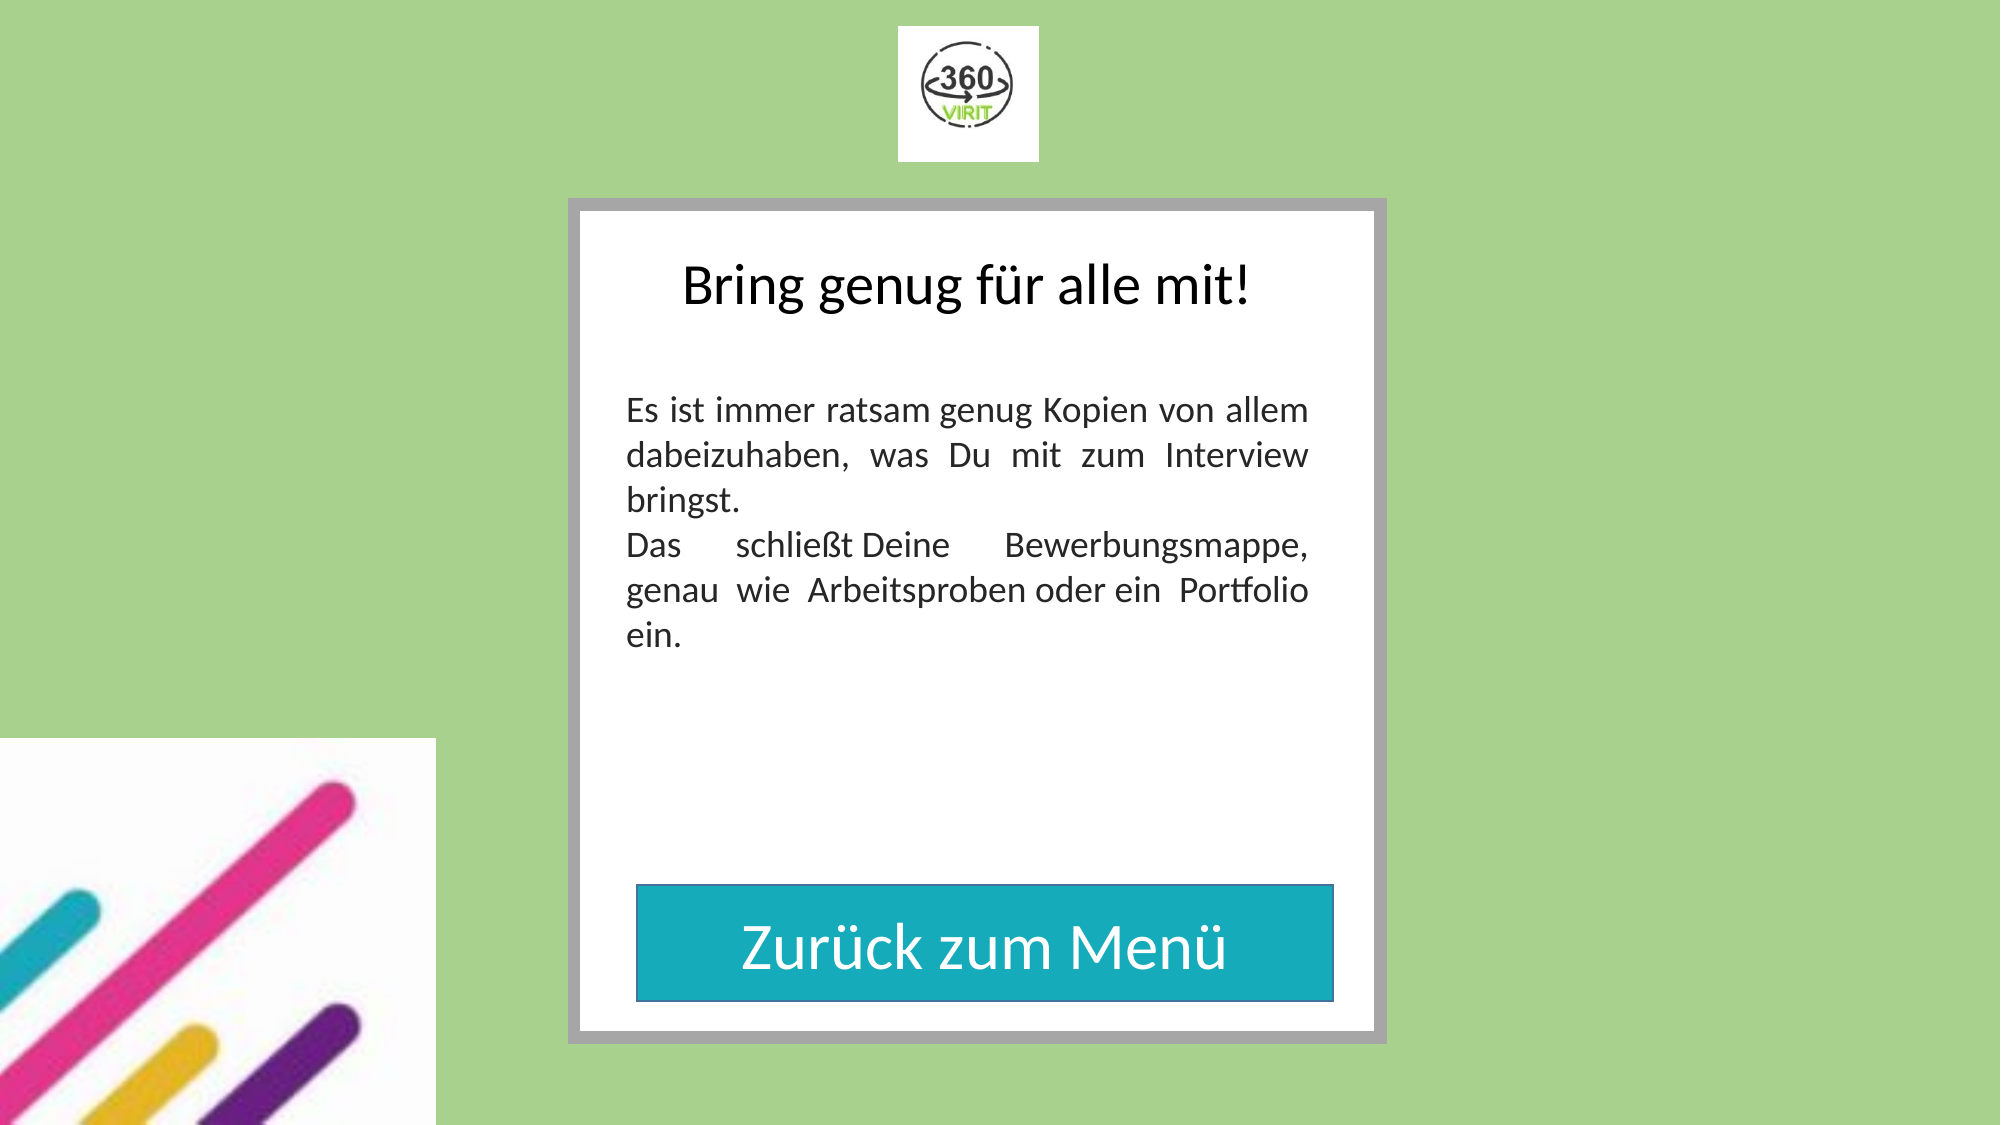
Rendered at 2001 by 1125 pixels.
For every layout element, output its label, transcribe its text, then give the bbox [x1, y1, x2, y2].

picture [0, 738, 436, 1125]
text_box Es ist immer ratsam genug Kopien von allem dabeizuhaben, was Du mit zum Interview bringst. Das schließt Deine Bewerbungsmappe, genau wie Arbeitsproben oder ein Portfolio ein. [611, 377, 1325, 753]
text_box Bring genug für alle mit! [602, 238, 1333, 369]
text_box [603, 866, 1352, 1020]
picture [898, 26, 1039, 162]
text_box [574, 204, 1381, 1038]
